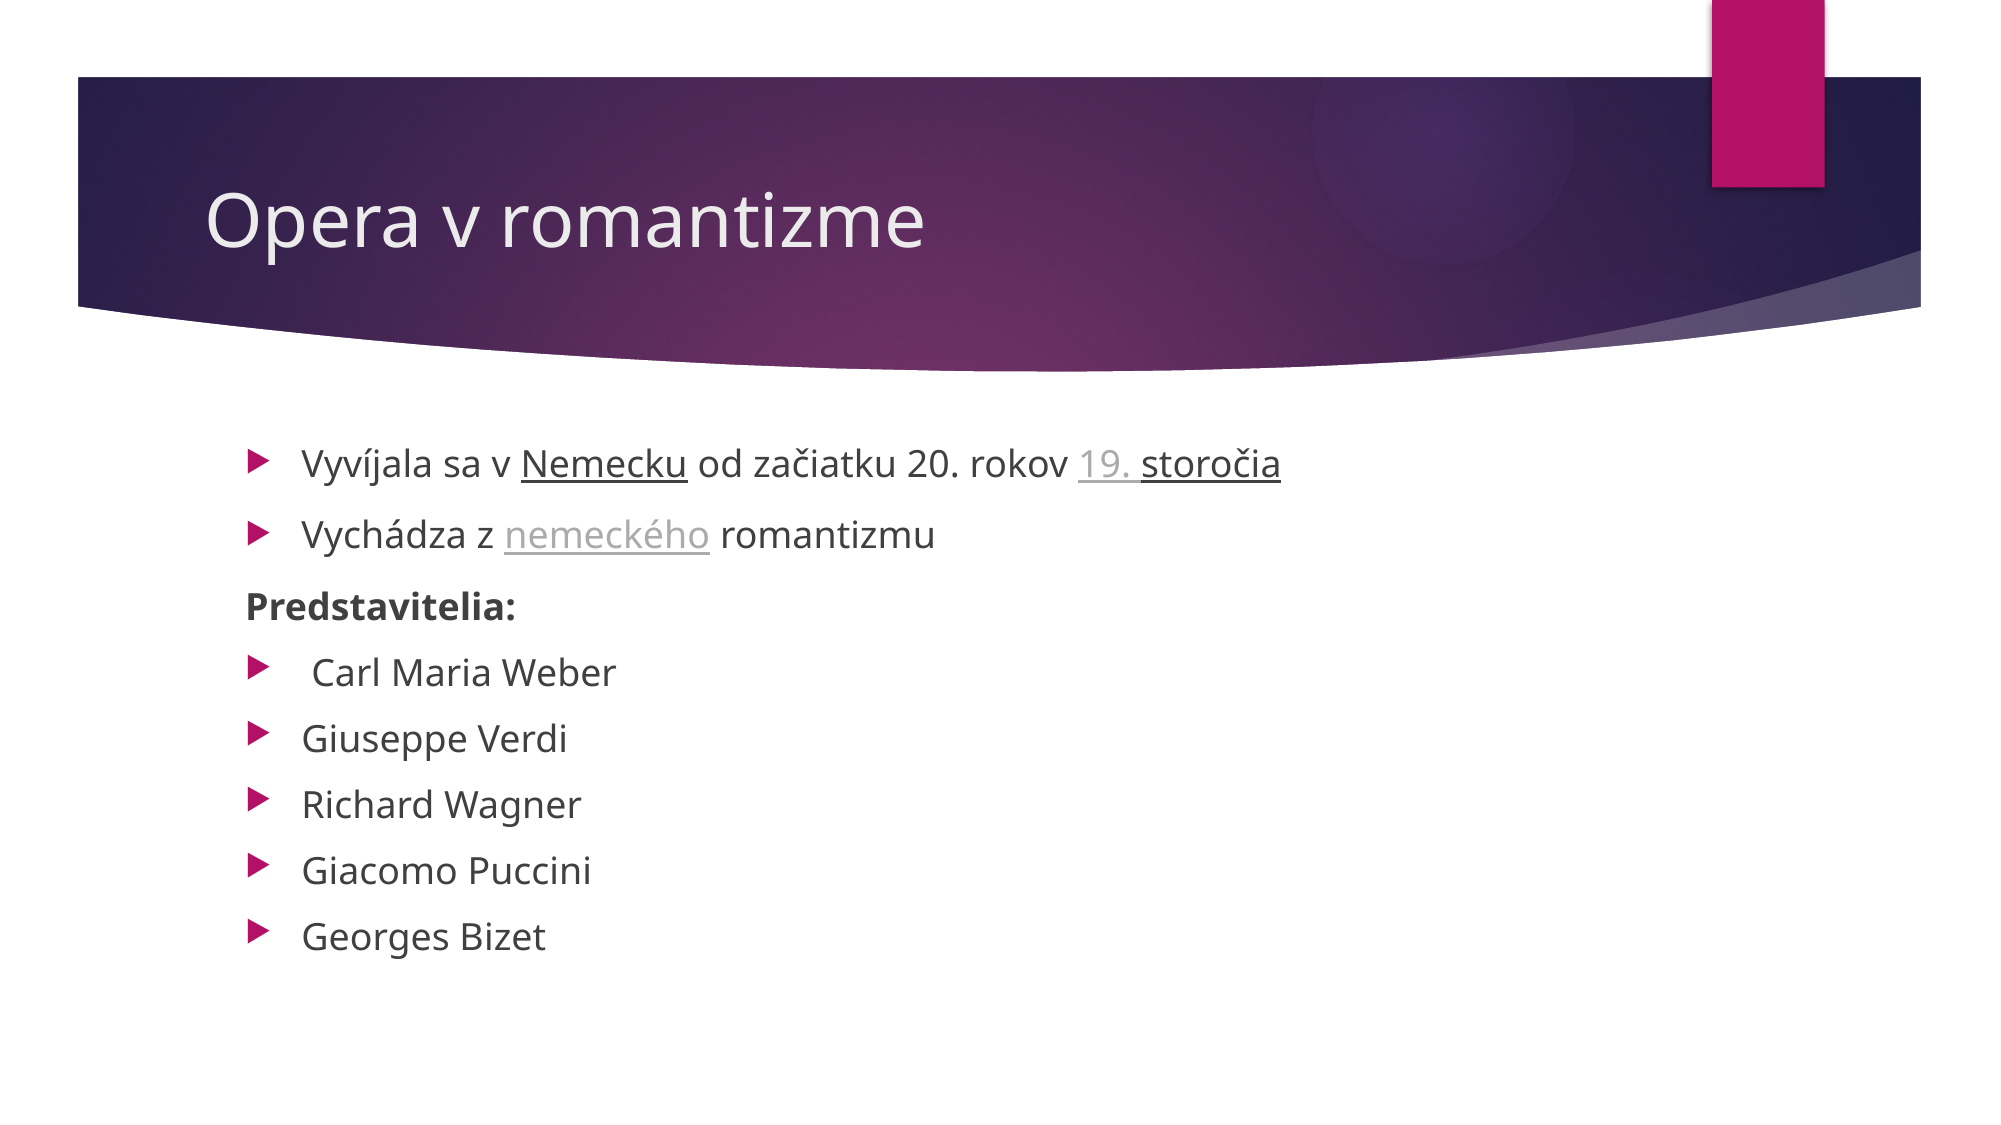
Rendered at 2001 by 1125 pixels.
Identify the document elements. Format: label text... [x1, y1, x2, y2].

list Vyvíjala sa v Nemecku od začiatku 20. rokov 19. storočia Vychádza z nemeckého romantizmu Predstavitelia: Carl Maria Weber Giuseppe Verdi Richard Wagner Giacomo Puccini Georges Bizet [230, 432, 1678, 993]
title Opera v romantizme [189, 159, 1627, 276]
